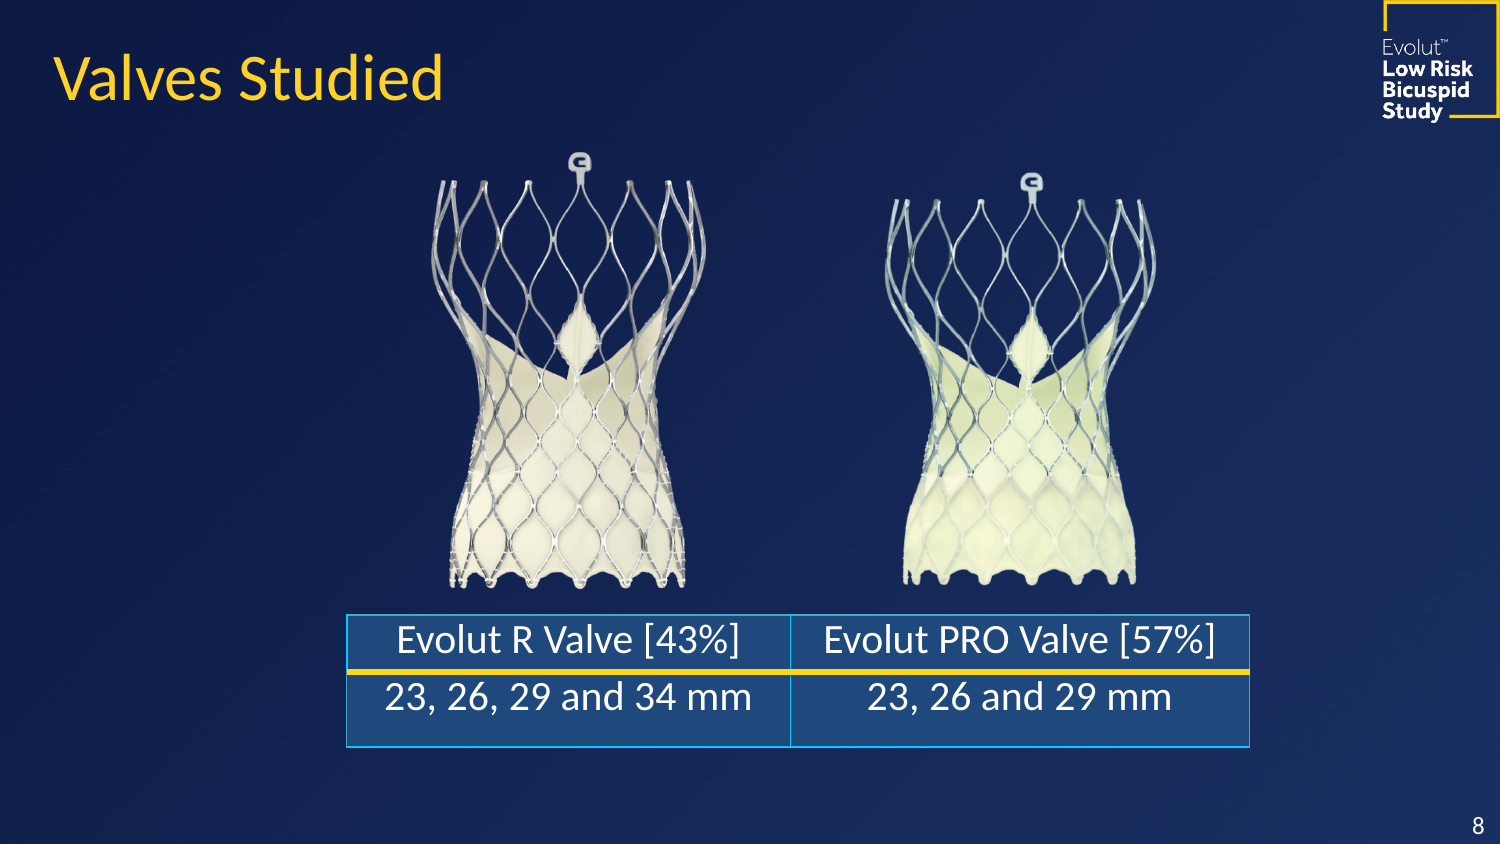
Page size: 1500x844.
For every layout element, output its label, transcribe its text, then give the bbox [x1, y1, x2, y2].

table_cell 23, 26, 29 and 34 mm [347, 675, 790, 746]
table_header Evolut R Valve [43%] [348, 616, 790, 669]
title Valves Studied [38, 26, 1425, 124]
table_cell 23, 26 and 29 mm [791, 675, 1249, 746]
picture [0, 0, 1500, 844]
table_header Evolut PRO Valve [57%] [791, 616, 1249, 669]
